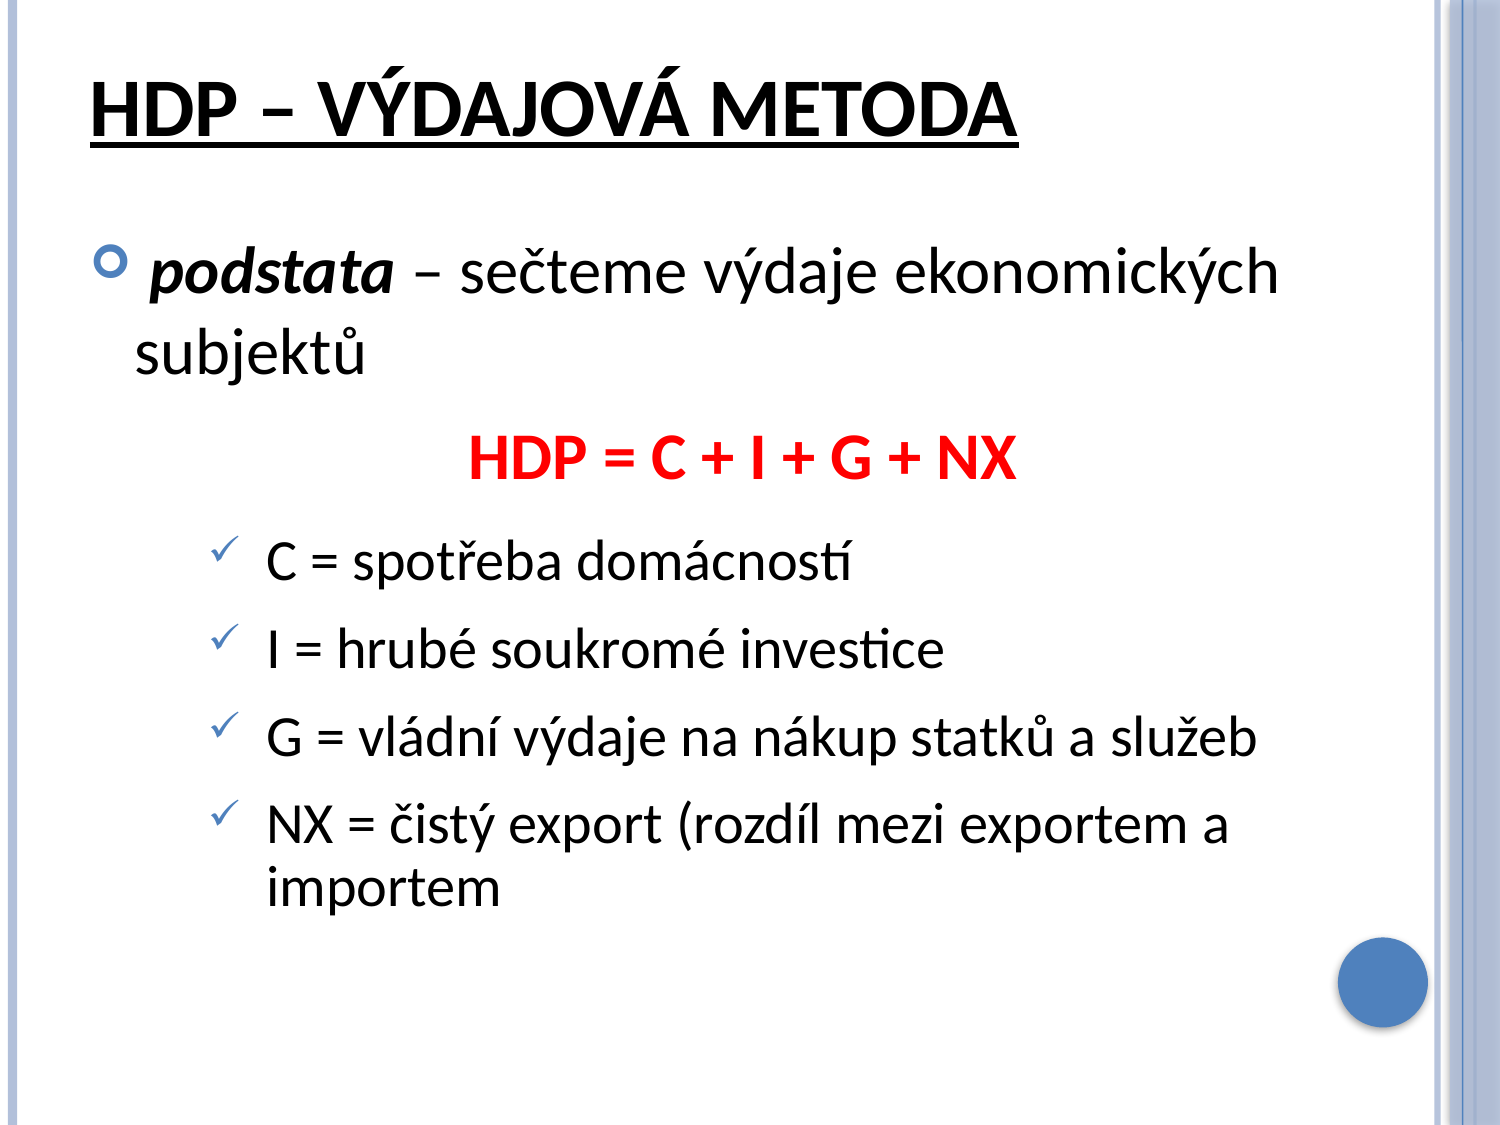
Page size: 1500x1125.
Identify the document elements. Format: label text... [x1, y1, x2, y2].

list podstata – sečteme výdaje ekonomických subjektů HDP = C + I + G + NX C = spotřeba domácností I = hrubé soukromé investice G = vládní výdaje na nákup statků a služeb NX = čistý export (rozdíl mezi exportem a importem [75, 219, 1412, 1062]
title HDP – výdajová metoda [75, 45, 1300, 161]
